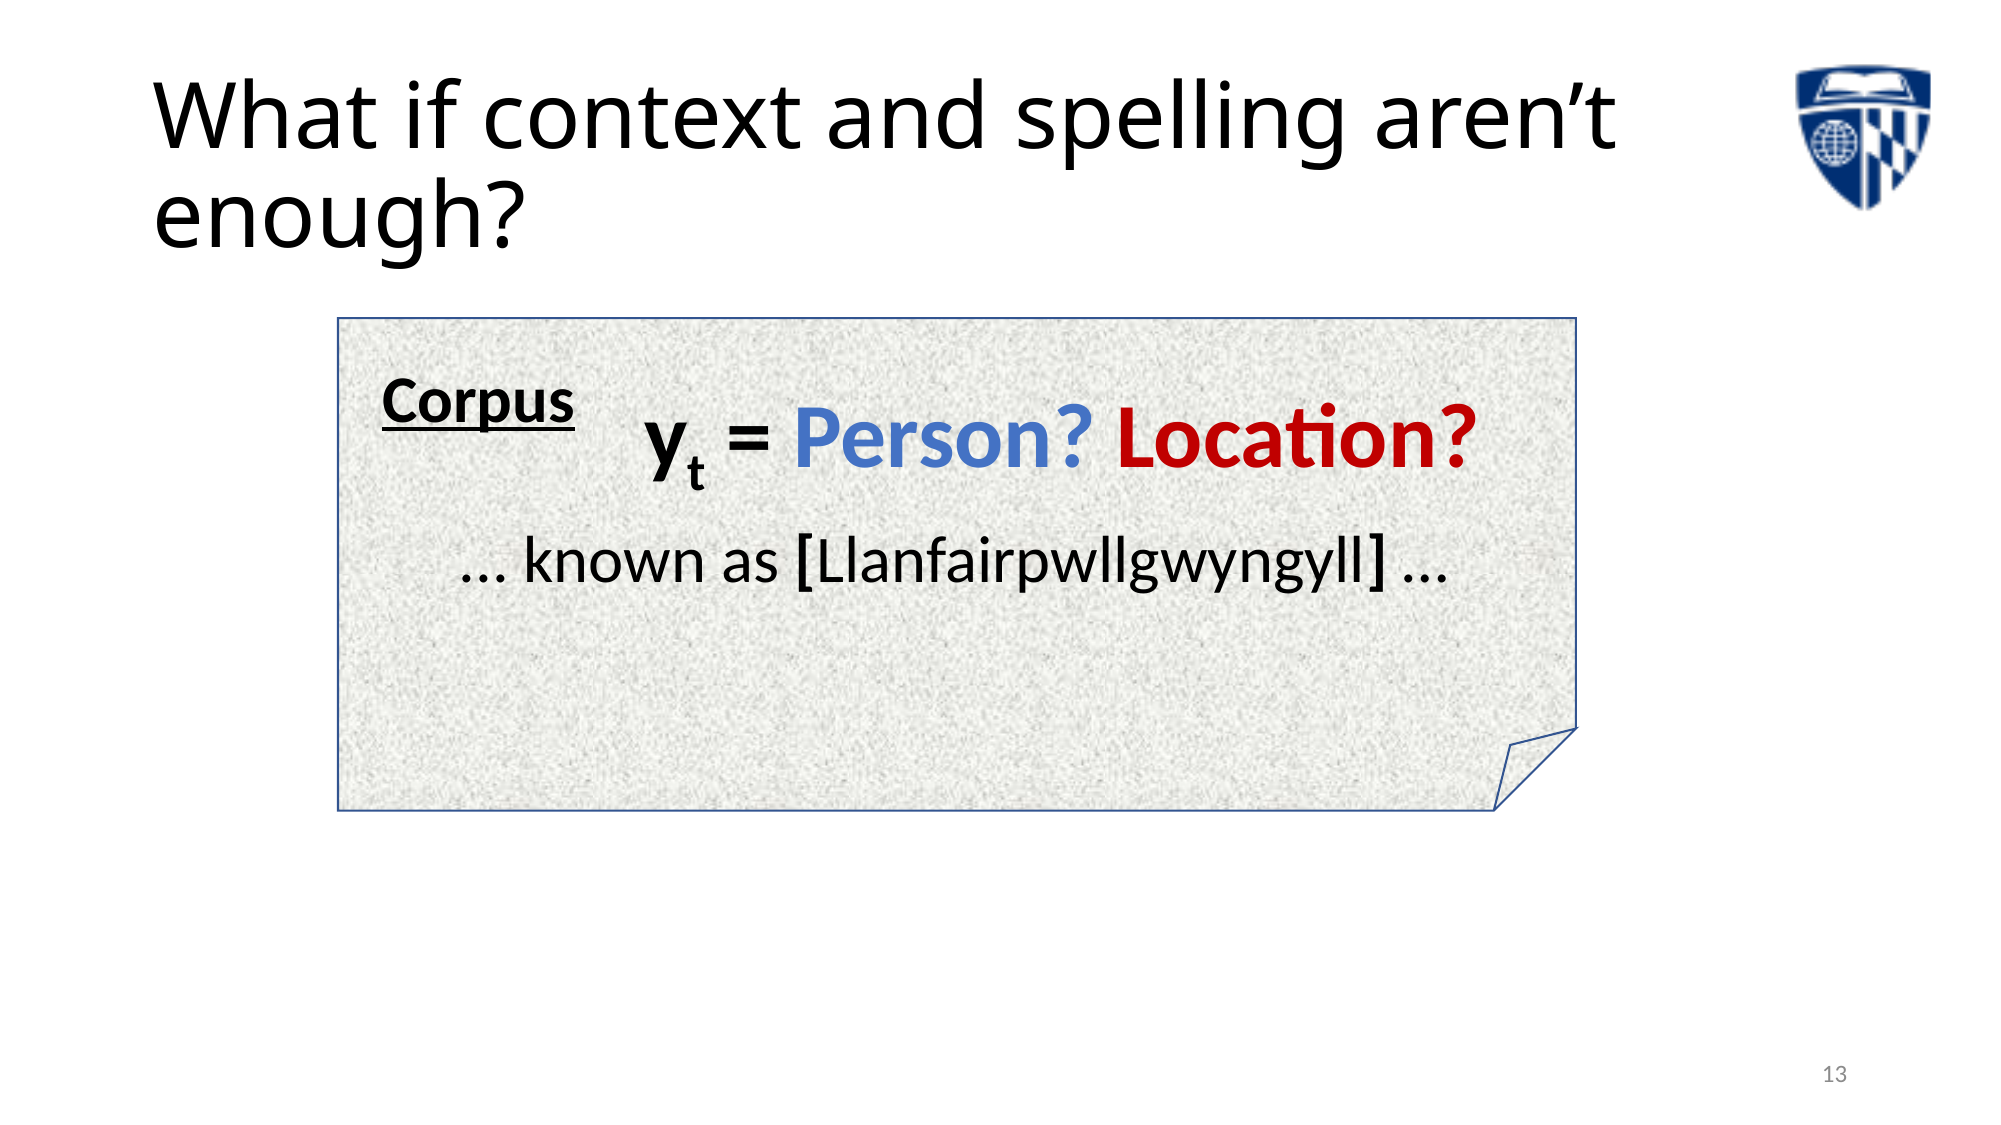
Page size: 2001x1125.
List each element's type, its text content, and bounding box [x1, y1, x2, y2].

title What if context and spelling aren’t enough? [137, 59, 1863, 278]
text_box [337, 318, 1576, 811]
slide_number 13 [1412, 1042, 1863, 1103]
